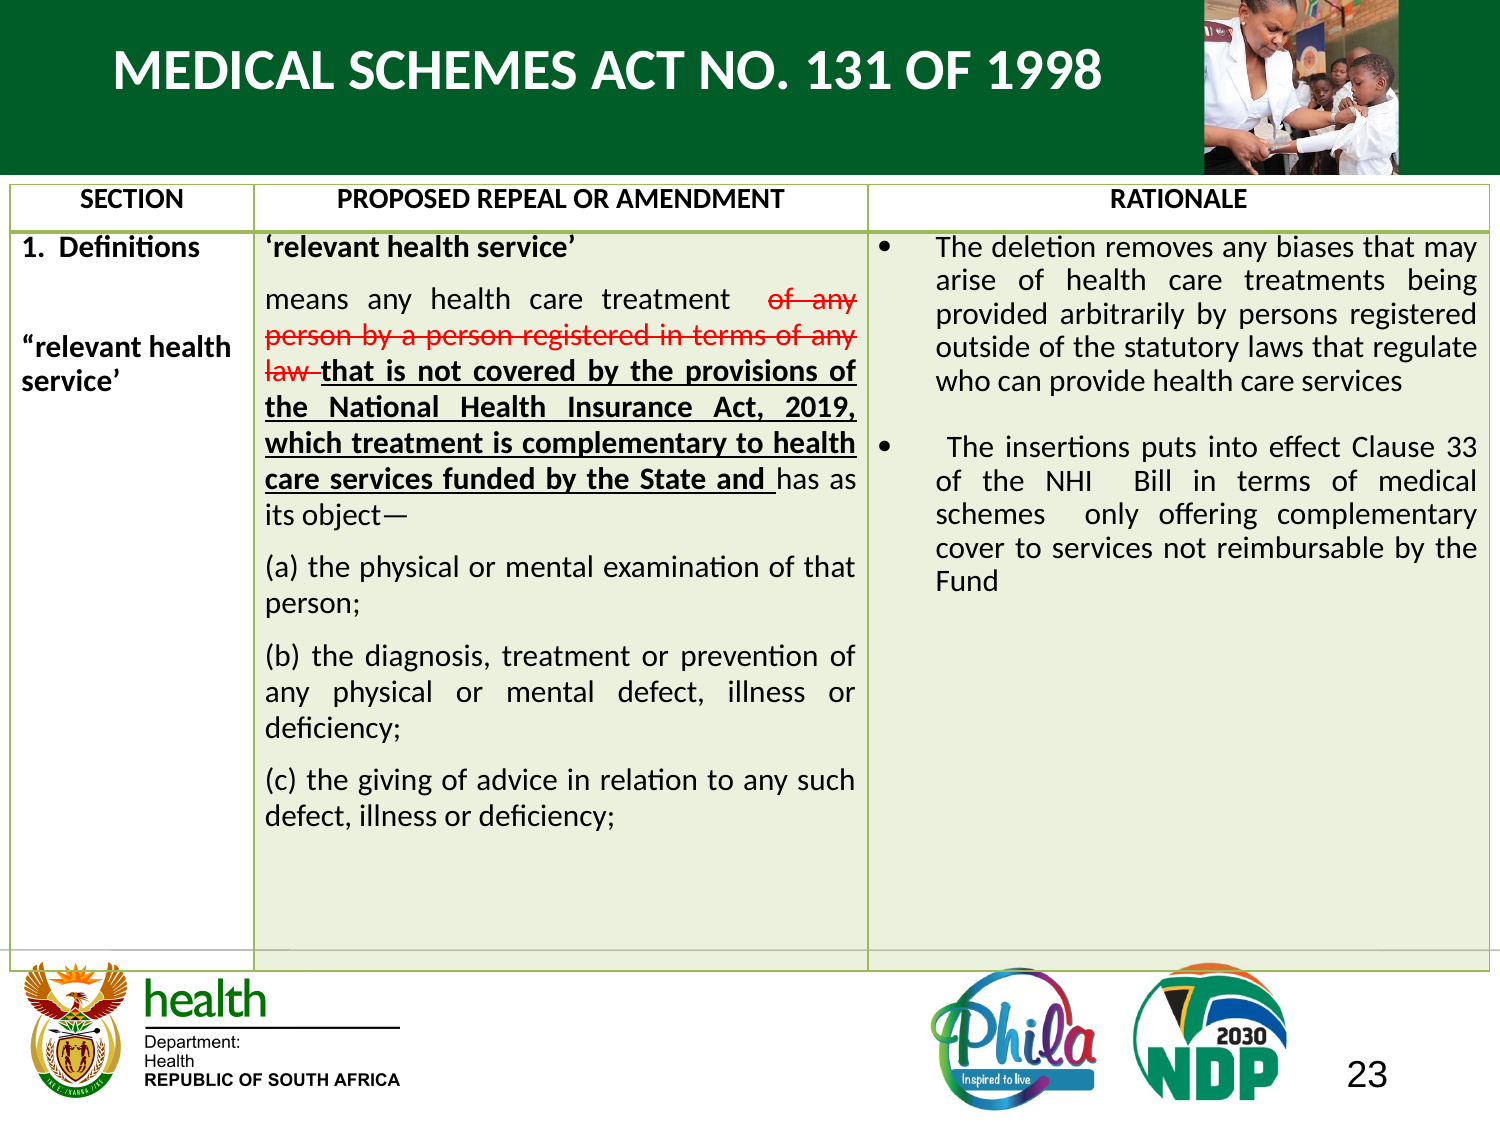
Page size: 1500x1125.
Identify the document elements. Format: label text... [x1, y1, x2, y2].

picture [1127, 972, 1302, 1125]
picture [24, 972, 400, 1098]
table_cell Definitions “relevant health service’ [11, 234, 253, 970]
picture [1204, 0, 1399, 175]
table_cell ‘relevant health service’ means any health care treatment of any person by a person registered in terms of any law that is not covered by the provisions of the National Health Insurance Act, 2019, which treatment is complementary to health care services funded by the State and has as its object— (a) the physical or mental examination of that person; (b) the diagnosis, treatment or prevention of any physical or mental defect, illness or deficiency; (c) the giving of advice in relation to any such defect, illness or deficiency; [255, 234, 867, 970]
table_header PROPOSED REPEAL OR AMENDMENT [255, 185, 867, 230]
table_header RATIONALE [869, 185, 1489, 230]
table_cell The deletion removes any biases that may arise of health care treatments being provided arbitrarily by persons registered outside of the statutory laws that regulate who can provide health care services The insertions puts into effect Clause 33 of the NHI Bill in terms of medical schemes only offering complementary cover to services not reimbursable by the Fund [869, 234, 1489, 970]
table_header SECTION [11, 185, 253, 230]
title MEDICAL SCHEMES ACT NO. 131 OF 1998 [17, 19, 1199, 173]
picture [927, 972, 1103, 1114]
